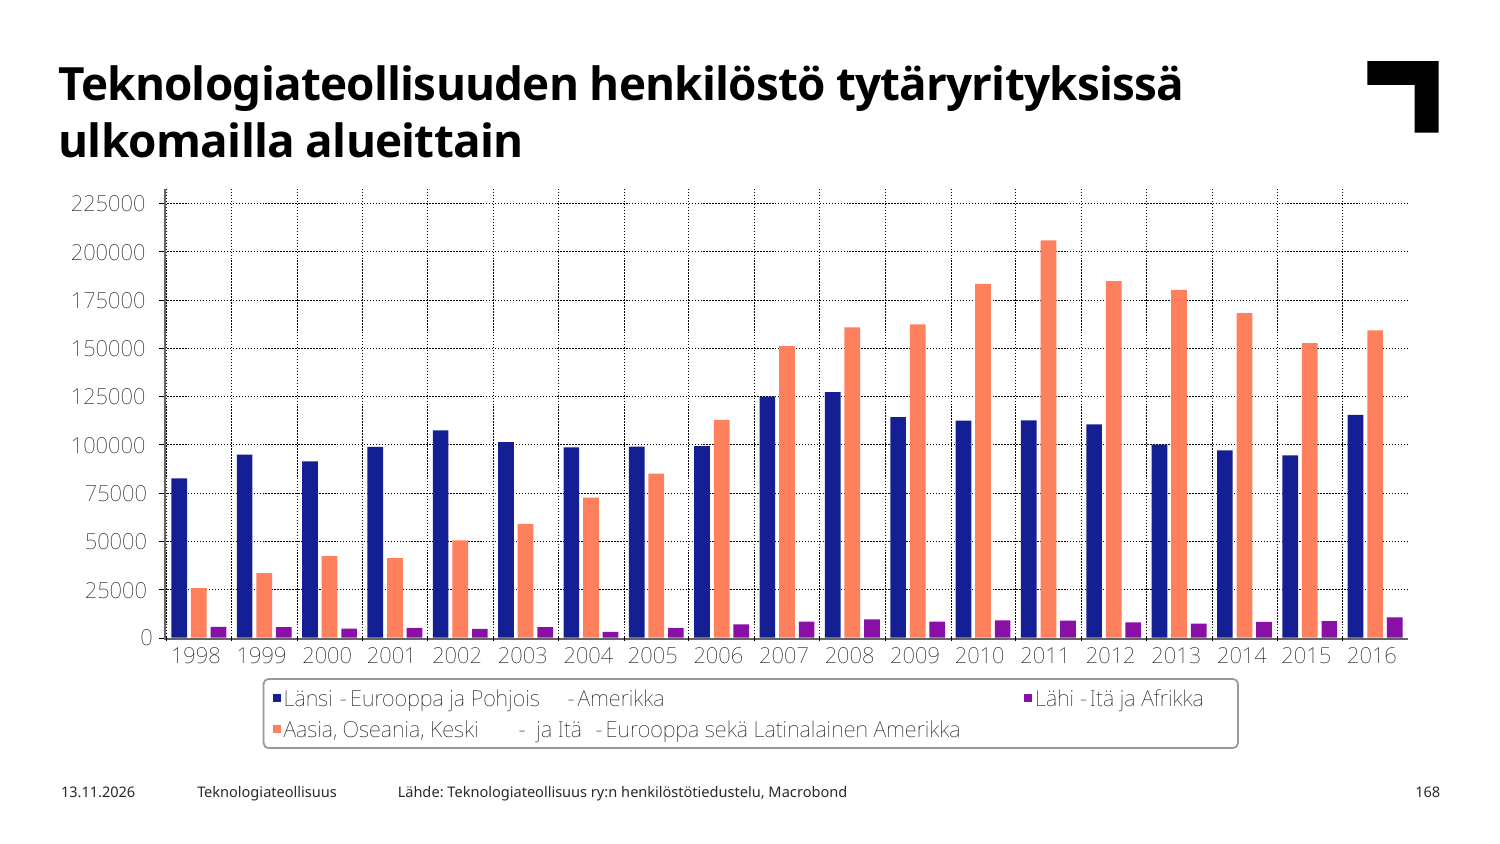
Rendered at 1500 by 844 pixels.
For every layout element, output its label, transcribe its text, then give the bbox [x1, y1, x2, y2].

footer Teknologiateollisuus [182, 775, 382, 803]
slide_number 168 [1313, 775, 1456, 803]
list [62, 180, 1439, 763]
list Lähde: Teknologiateollisuus ry:n henkilöstötiedustelu, Macrobond [382, 775, 939, 824]
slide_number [46, 775, 182, 803]
list Teknologiateollisuuden henkilöstö tytäryrityksissä ulkomailla alueittain [41, 46, 1353, 153]
